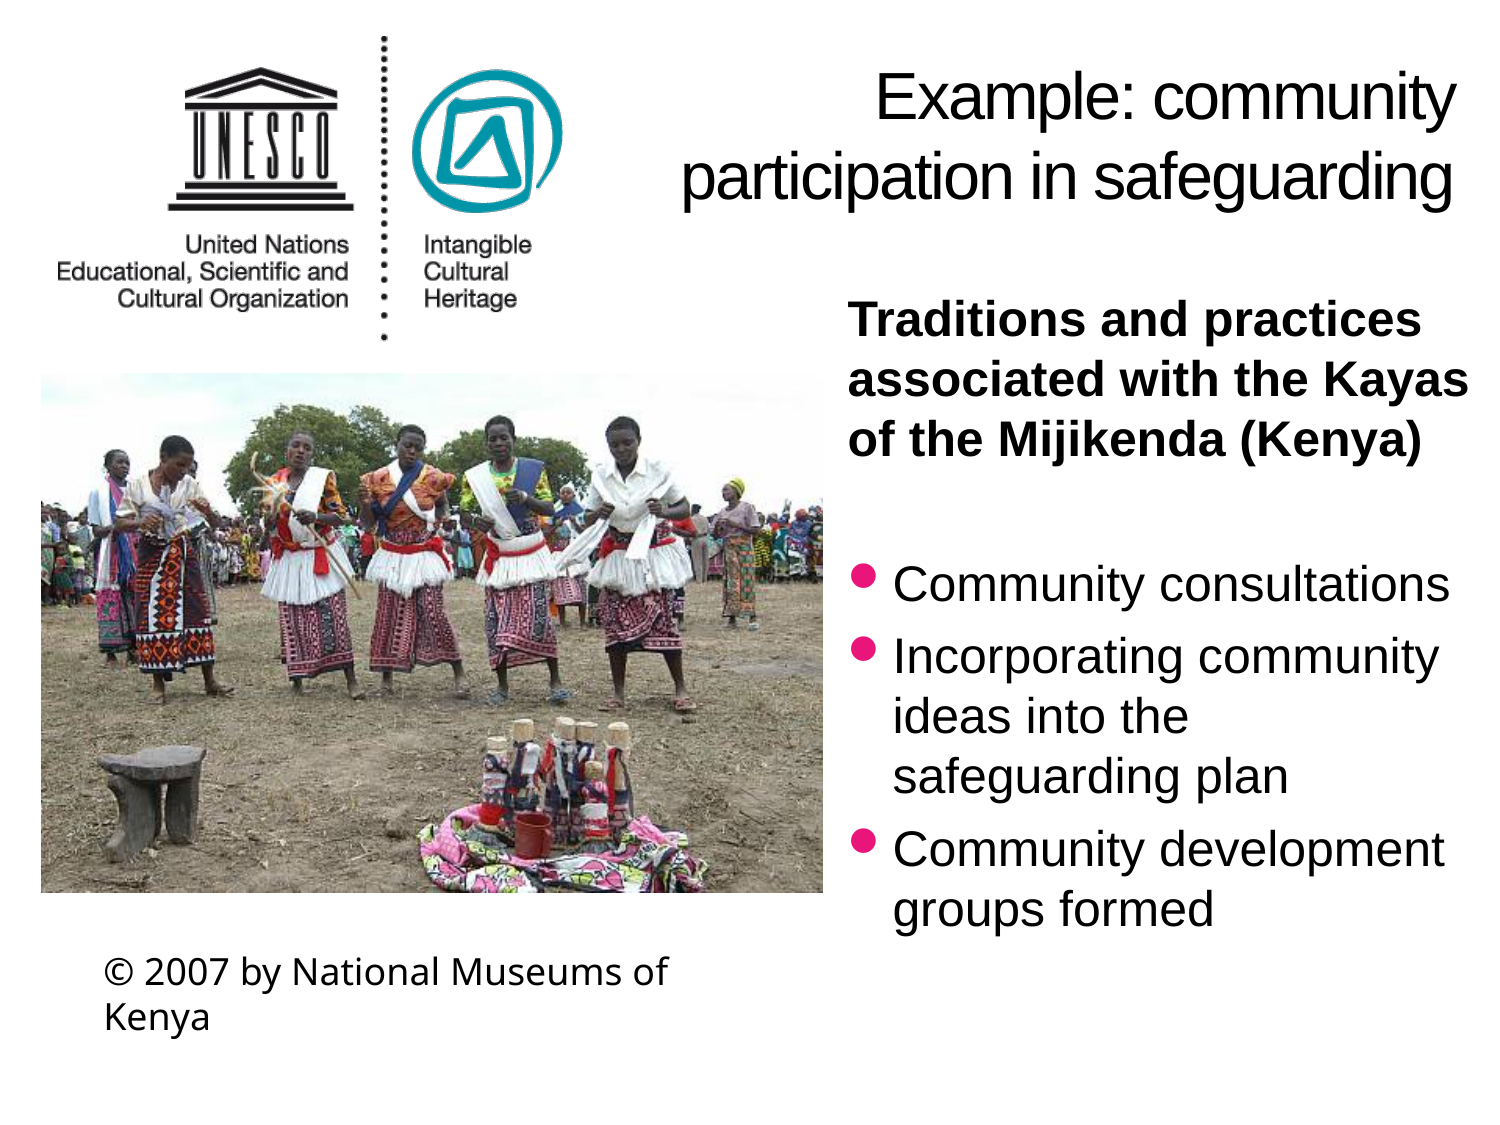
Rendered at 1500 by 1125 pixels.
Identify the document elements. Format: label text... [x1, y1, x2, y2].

text_box © 2007 by National Museums of Kenya [88, 940, 786, 1046]
picture [58, 36, 563, 352]
title Example: community participation in safeguarding [644, 67, 1471, 220]
list Traditions and practices associated with the Kayas of the Mijikenda (Kenya) Community consultations Incorporating community ideas into the safeguarding plan Community development groups formed [832, 278, 1500, 1059]
picture [41, 373, 823, 893]
